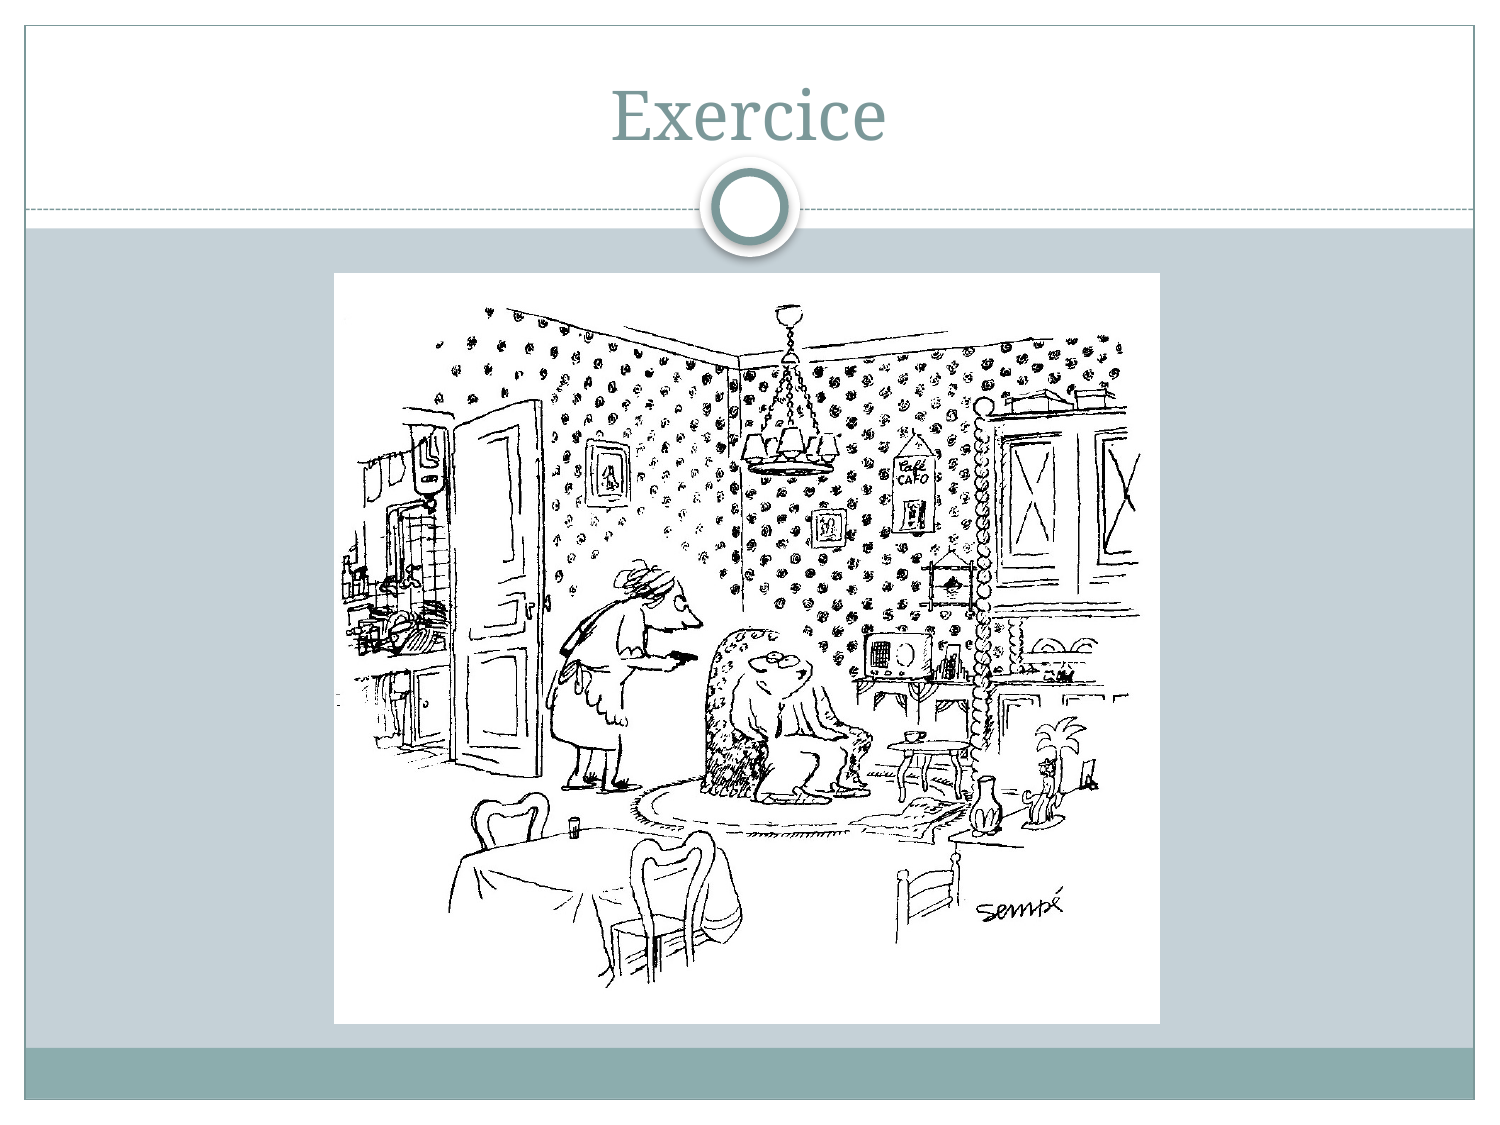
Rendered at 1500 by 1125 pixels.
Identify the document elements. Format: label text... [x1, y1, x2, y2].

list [333, 272, 1161, 1024]
title Exercice [49, 37, 1450, 162]
